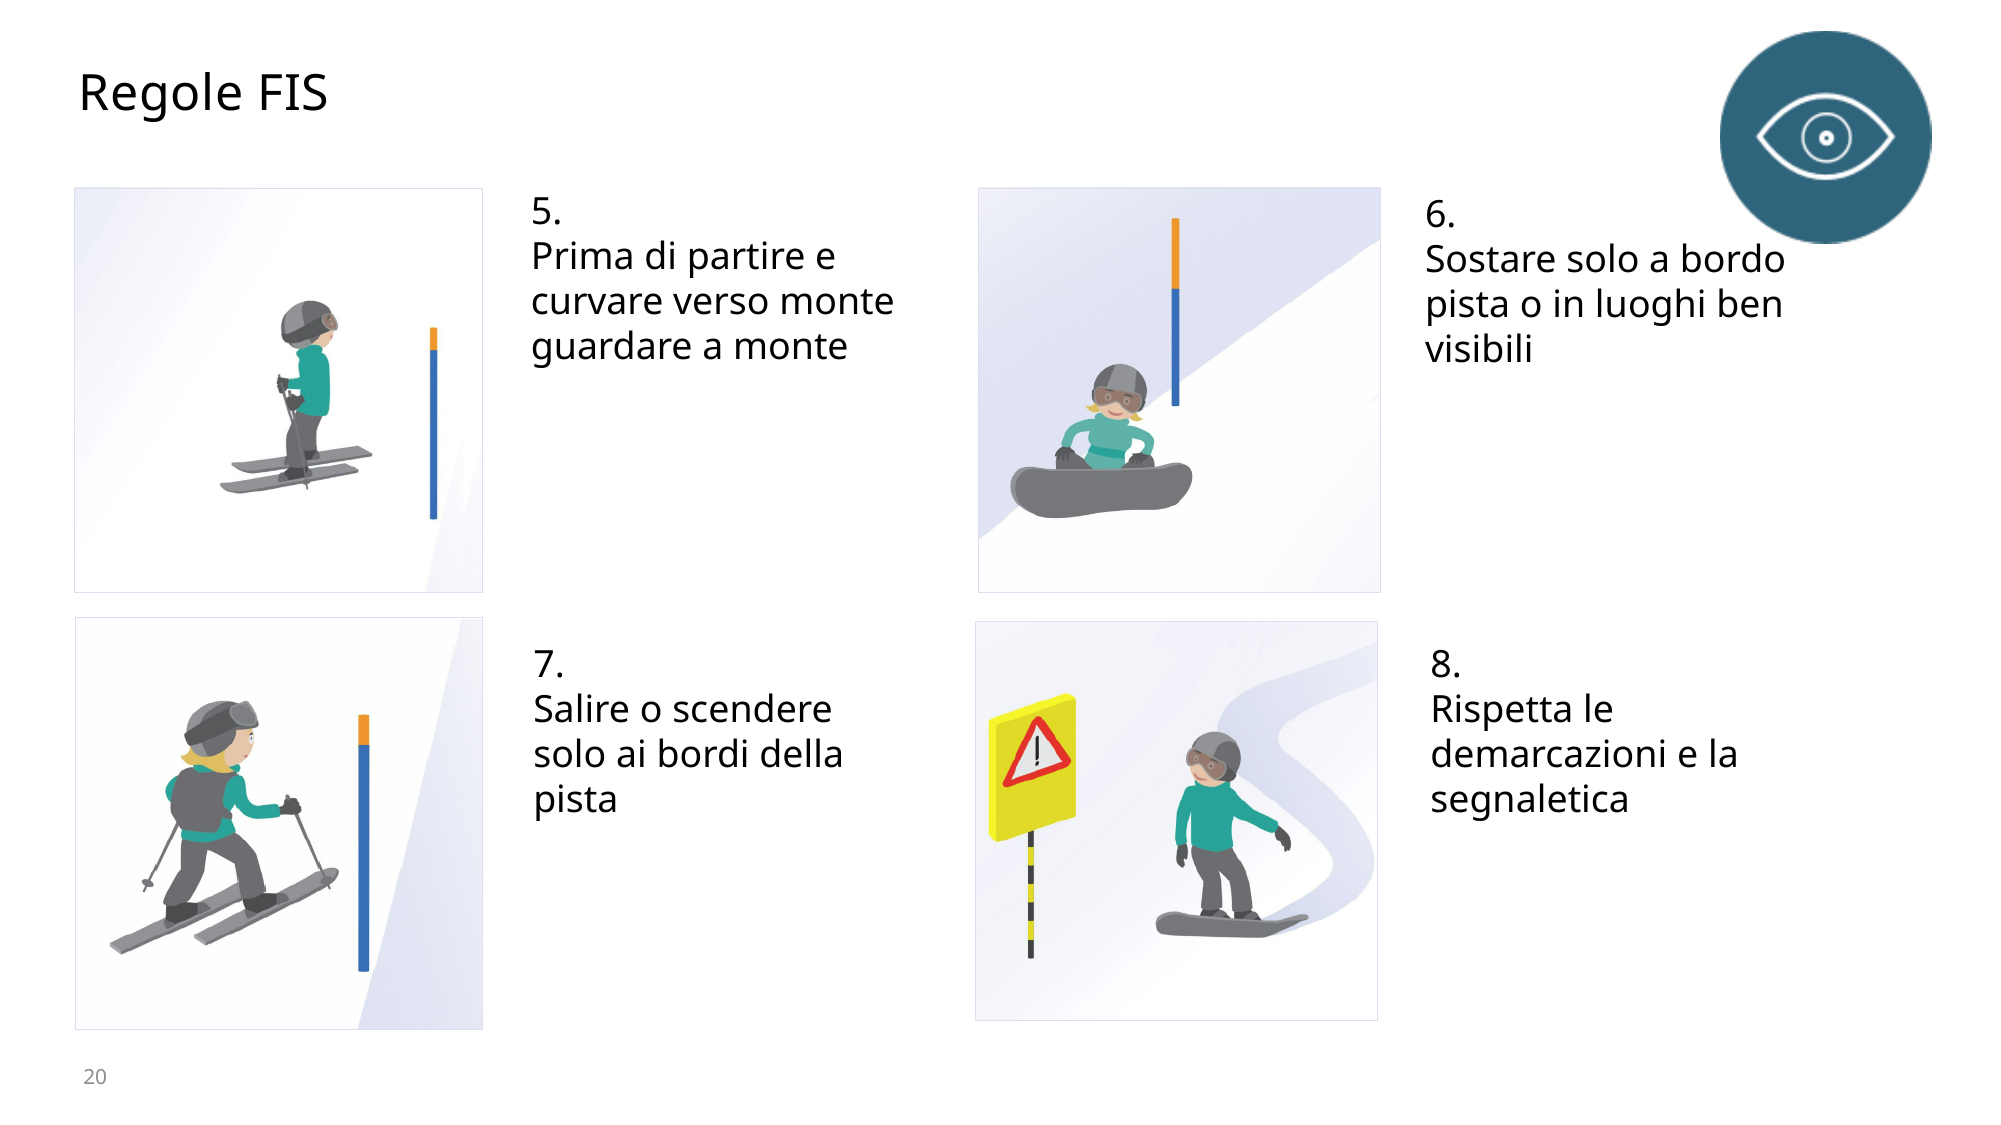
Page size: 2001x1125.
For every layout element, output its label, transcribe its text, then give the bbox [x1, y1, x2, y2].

picture [74, 187, 483, 593]
picture [975, 621, 1378, 1021]
text_box 7. Salire o scendere solo ai bordi della pista [518, 632, 921, 828]
text_box 5. Prima di partire e curvare verso monte guardare a monte [516, 179, 918, 375]
slide_number 20 [83, 1063, 218, 1090]
text_box 8. Rispetta le demarcazioni e la segnaletica [1415, 632, 1818, 828]
picture [1720, 31, 1932, 244]
text_box [78, 479, 1886, 885]
title Regole FIS [78, 59, 1720, 112]
text_box 6. Sostare solo a bordo pista o in luoghi ben visibili [1410, 183, 1812, 378]
picture [75, 617, 483, 1030]
picture [978, 187, 1381, 593]
